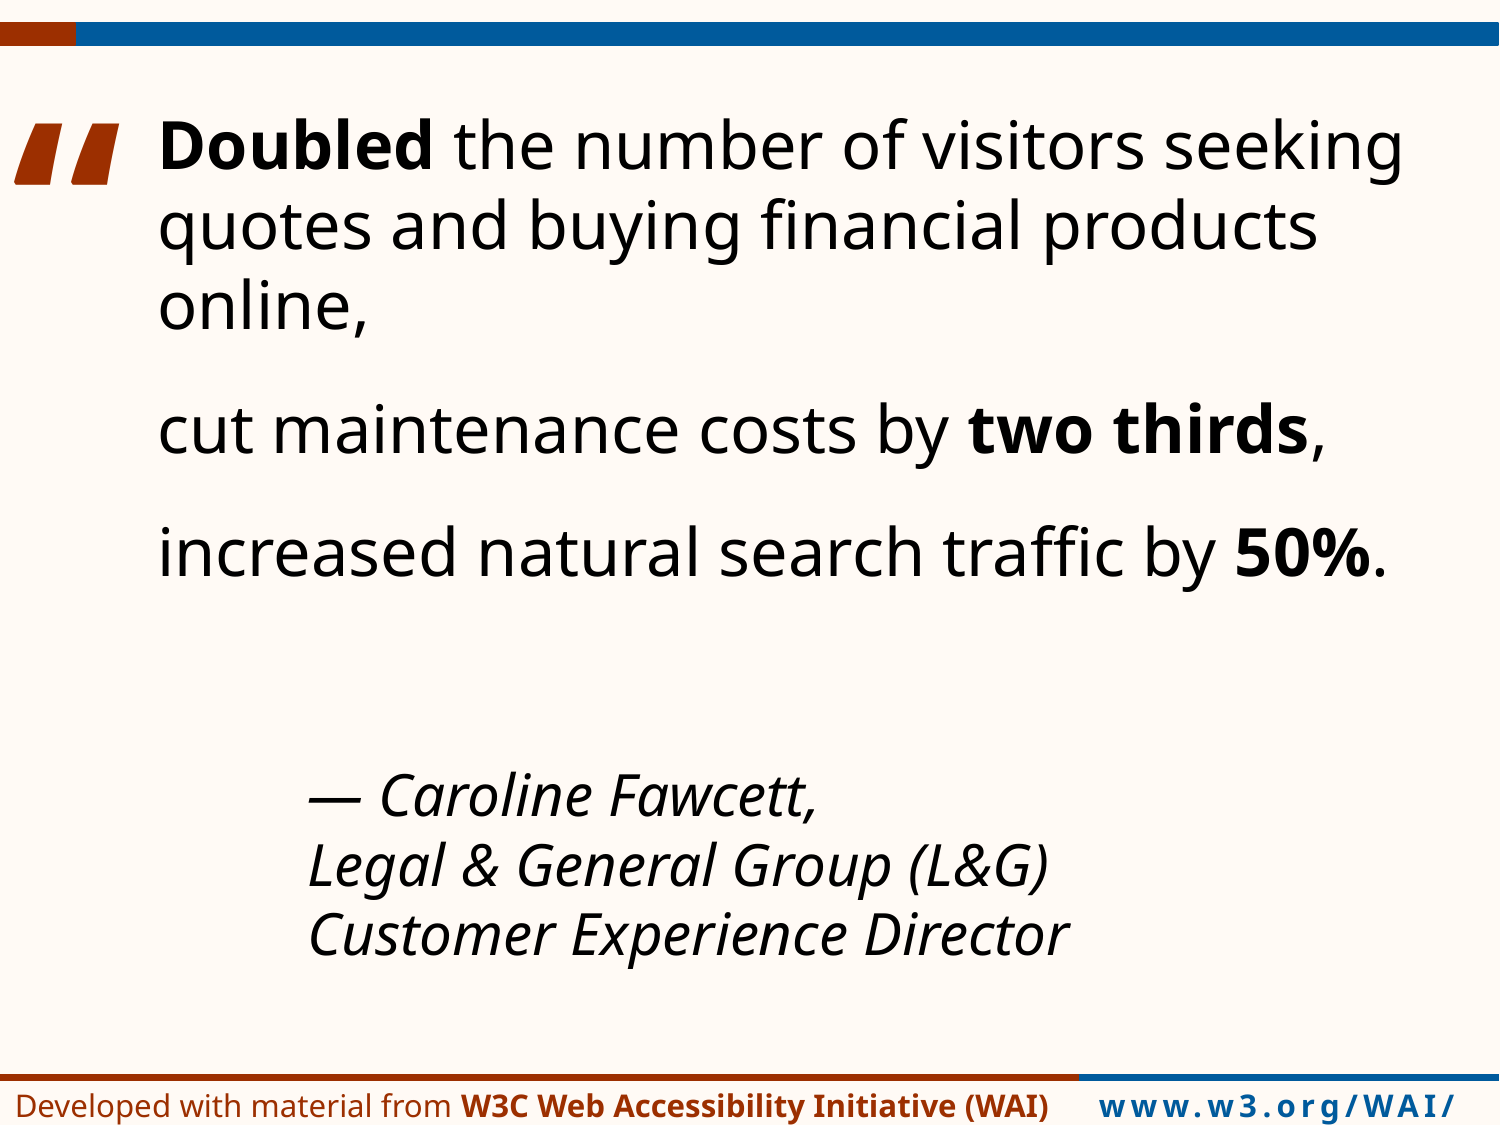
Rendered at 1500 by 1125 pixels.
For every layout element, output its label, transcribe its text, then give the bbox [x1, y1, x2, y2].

list Doubled the number of visitors seeking quotes and buying financial products online, cut maintenance costs by two thirds, increased natural search traffic by 50%. — Caroline Fawcett, Legal & General Group (L&G) Customer Experience Director [141, 95, 1500, 1075]
